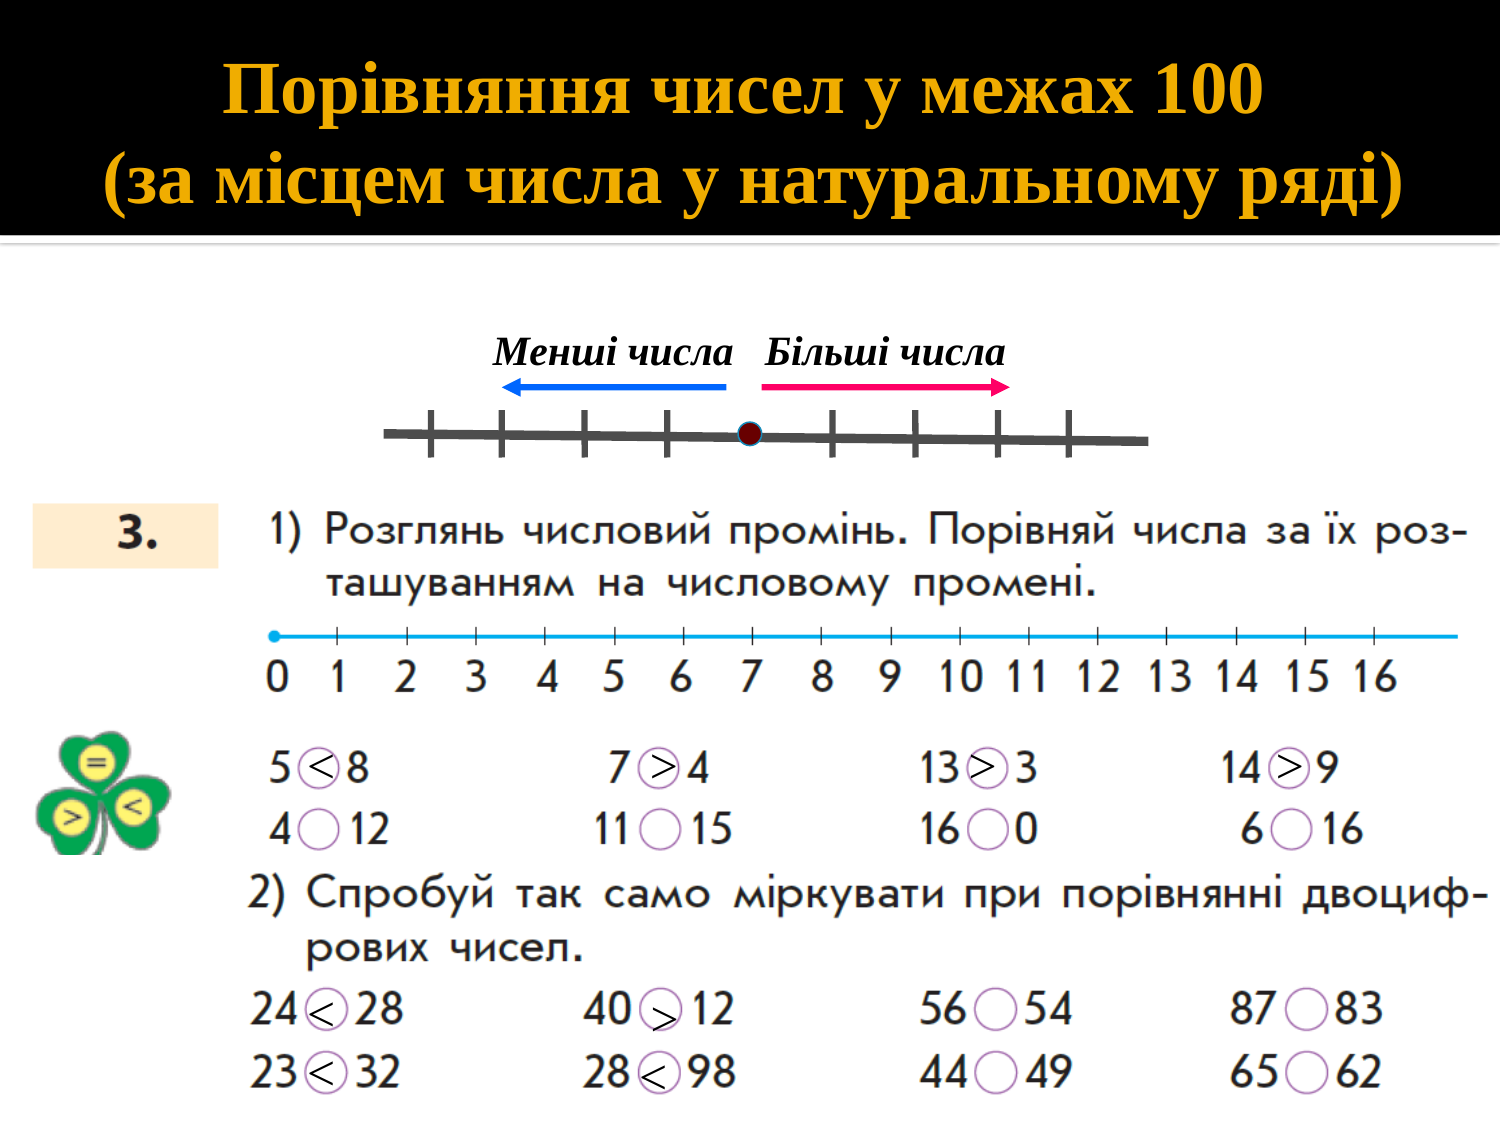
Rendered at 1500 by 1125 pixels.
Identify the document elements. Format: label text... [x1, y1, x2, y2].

text_box Більші числа [750, 316, 1093, 382]
text_box [761, 382, 1010, 394]
text_box Менші числа [478, 316, 750, 382]
text_box [501, 382, 727, 394]
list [29, 501, 1471, 853]
title Порівняння чисел у межах 100 (за місцем числа у натуральному ряді) [0, 25, 1500, 231]
picture [0, 855, 1500, 1112]
text_box [738, 422, 762, 446]
